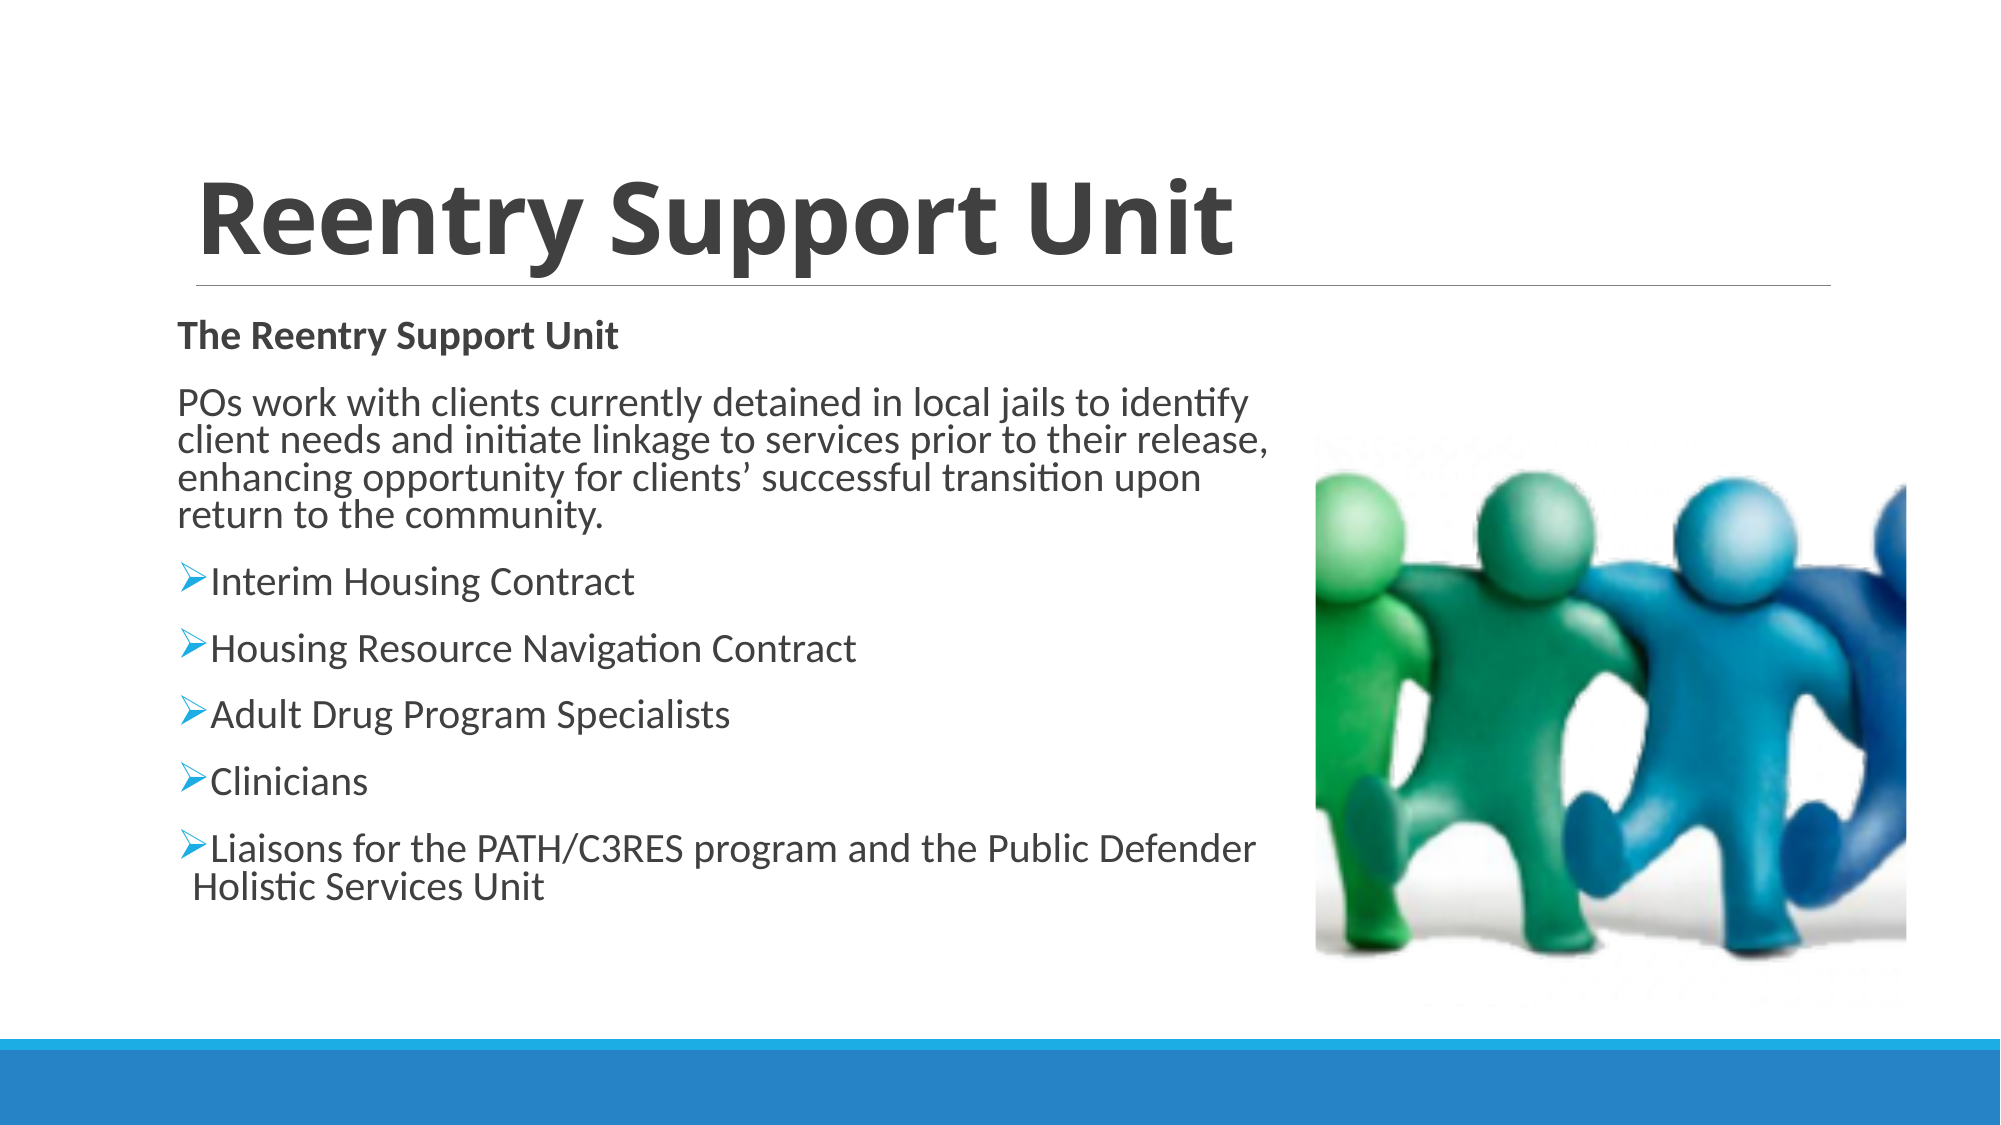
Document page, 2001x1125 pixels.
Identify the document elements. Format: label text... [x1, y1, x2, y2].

list The Reentry Support Unit POs work with clients currently detained in local jails to identify client needs and initiate linkage to services prior to their release, enhancing opportunity for clients’ successful transition upon return to the community. Interim Housing Contract Housing Resource Navigation Contract Adult Drug Program Specialists Clinicians Liaisons for the PATH/C3RES program and the Public Defender Holistic Services Unit [177, 311, 1279, 1048]
picture [1315, 436, 1907, 1007]
title Reentry Support Unit [180, 47, 1830, 285]
